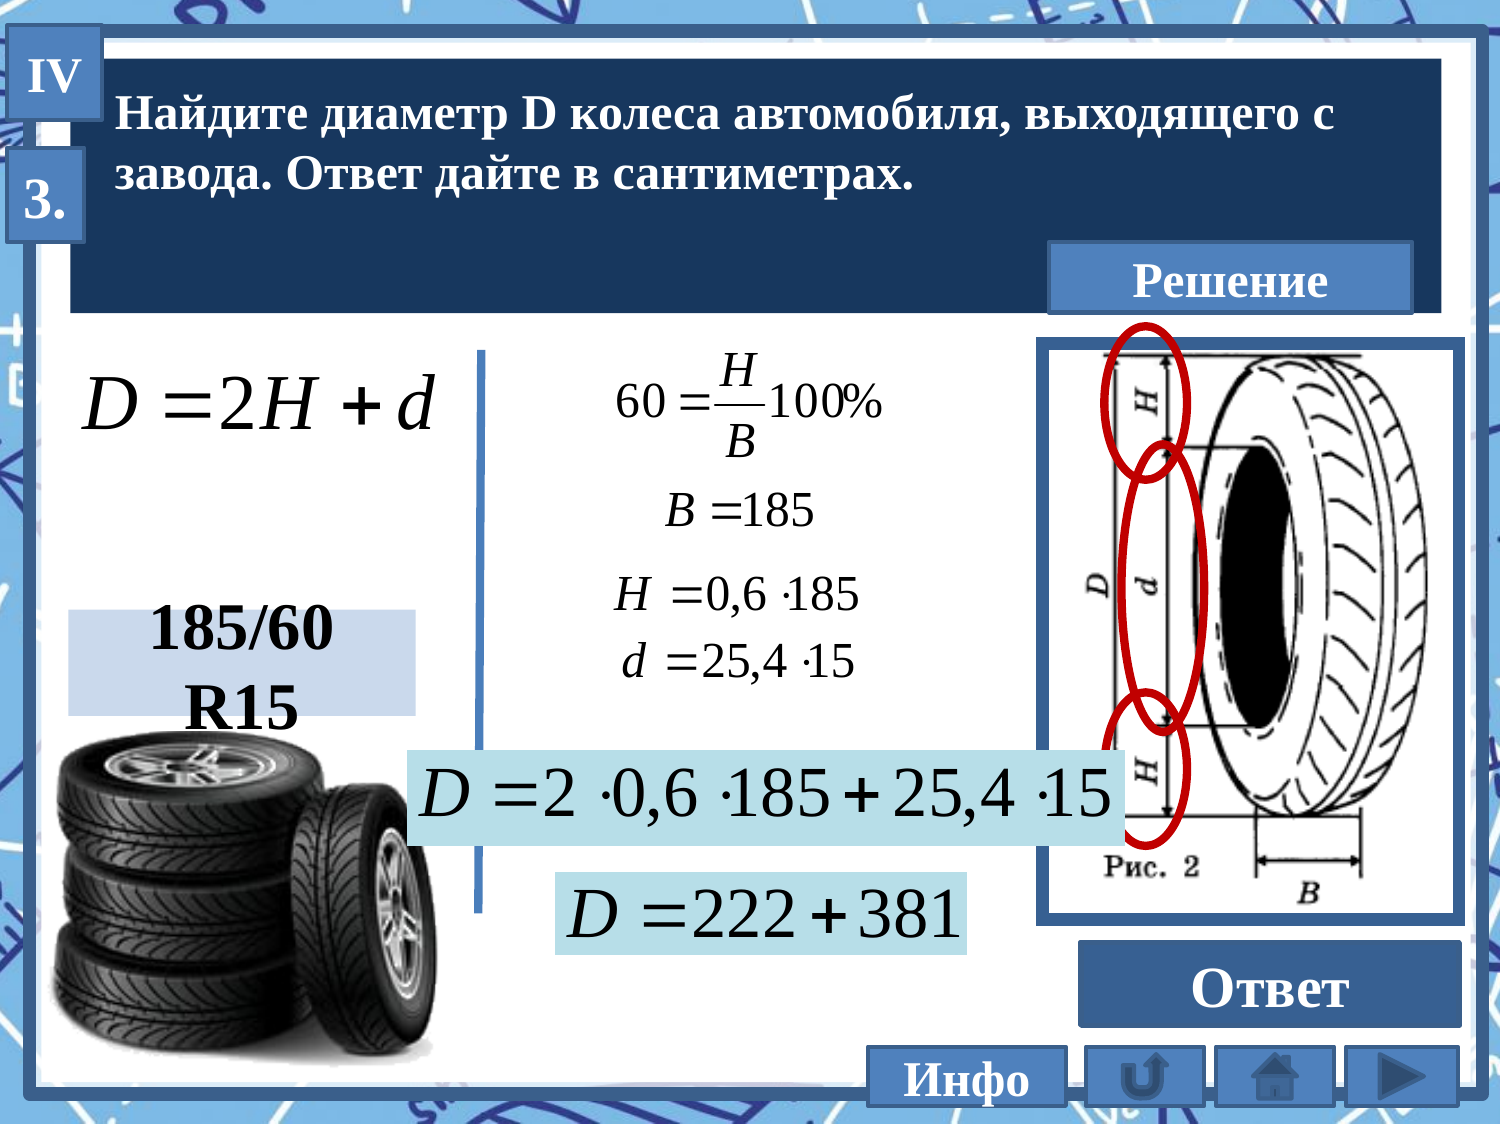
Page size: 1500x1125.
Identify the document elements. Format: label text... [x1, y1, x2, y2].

picture [0, 0, 1500, 1124]
text_box Инфо [866, 1045, 1068, 1108]
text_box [68, 356, 457, 450]
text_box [604, 564, 866, 632]
text_box 185/60 R15 [66, 608, 418, 718]
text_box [613, 631, 863, 700]
text_box IV [5, 23, 104, 122]
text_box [477, 349, 482, 748]
text_box 3. [5, 146, 86, 244]
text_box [655, 479, 821, 539]
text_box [554, 871, 968, 956]
text_box [1114, 324, 1177, 348]
text_box [1214, 1045, 1336, 1108]
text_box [406, 749, 1125, 847]
text_box [1078, 940, 1461, 1027]
text_box Найдите диаметр D колеса автомобиля, выходящего с завода. Ответ дайте в сантиметрах. [100, 72, 1460, 208]
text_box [608, 337, 894, 469]
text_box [477, 855, 482, 914]
text_box [1084, 1045, 1206, 1108]
text_box Решение [1047, 240, 1414, 315]
text_box [1344, 1045, 1460, 1108]
